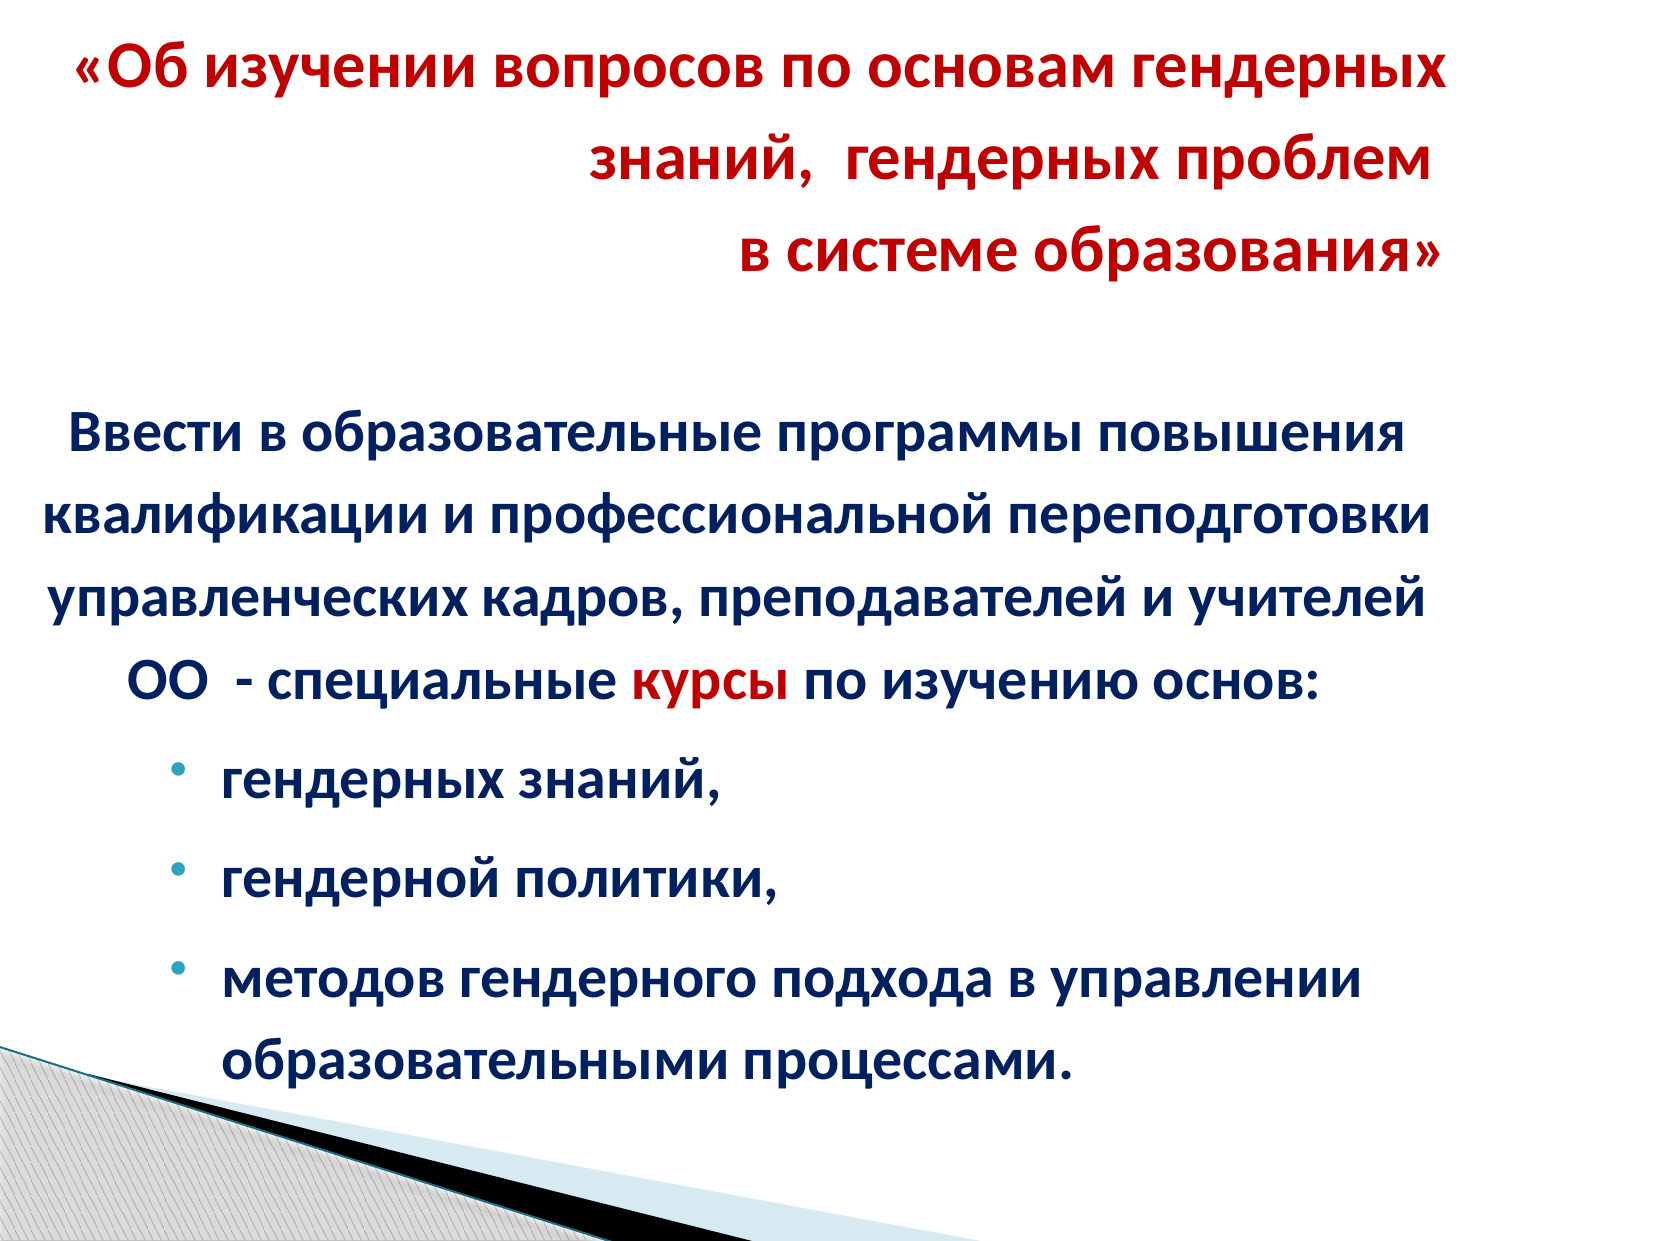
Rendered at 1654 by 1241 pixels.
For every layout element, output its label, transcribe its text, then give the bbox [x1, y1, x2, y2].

title «Об изучении вопросов по основам гендерных знаний, гендерных проблем в системе образования» [0, 17, 1465, 597]
list Ввести в образовательные программы повышения квалификации и профессиональной переподготовки управленческих кадров, преподавателей и учителей ОО - специальные курсы по изучению основ: гендерных знаний, гендерной политики, методов гендерного подхода в управлении образовательными процессами. [11, 597, 1453, 1168]
